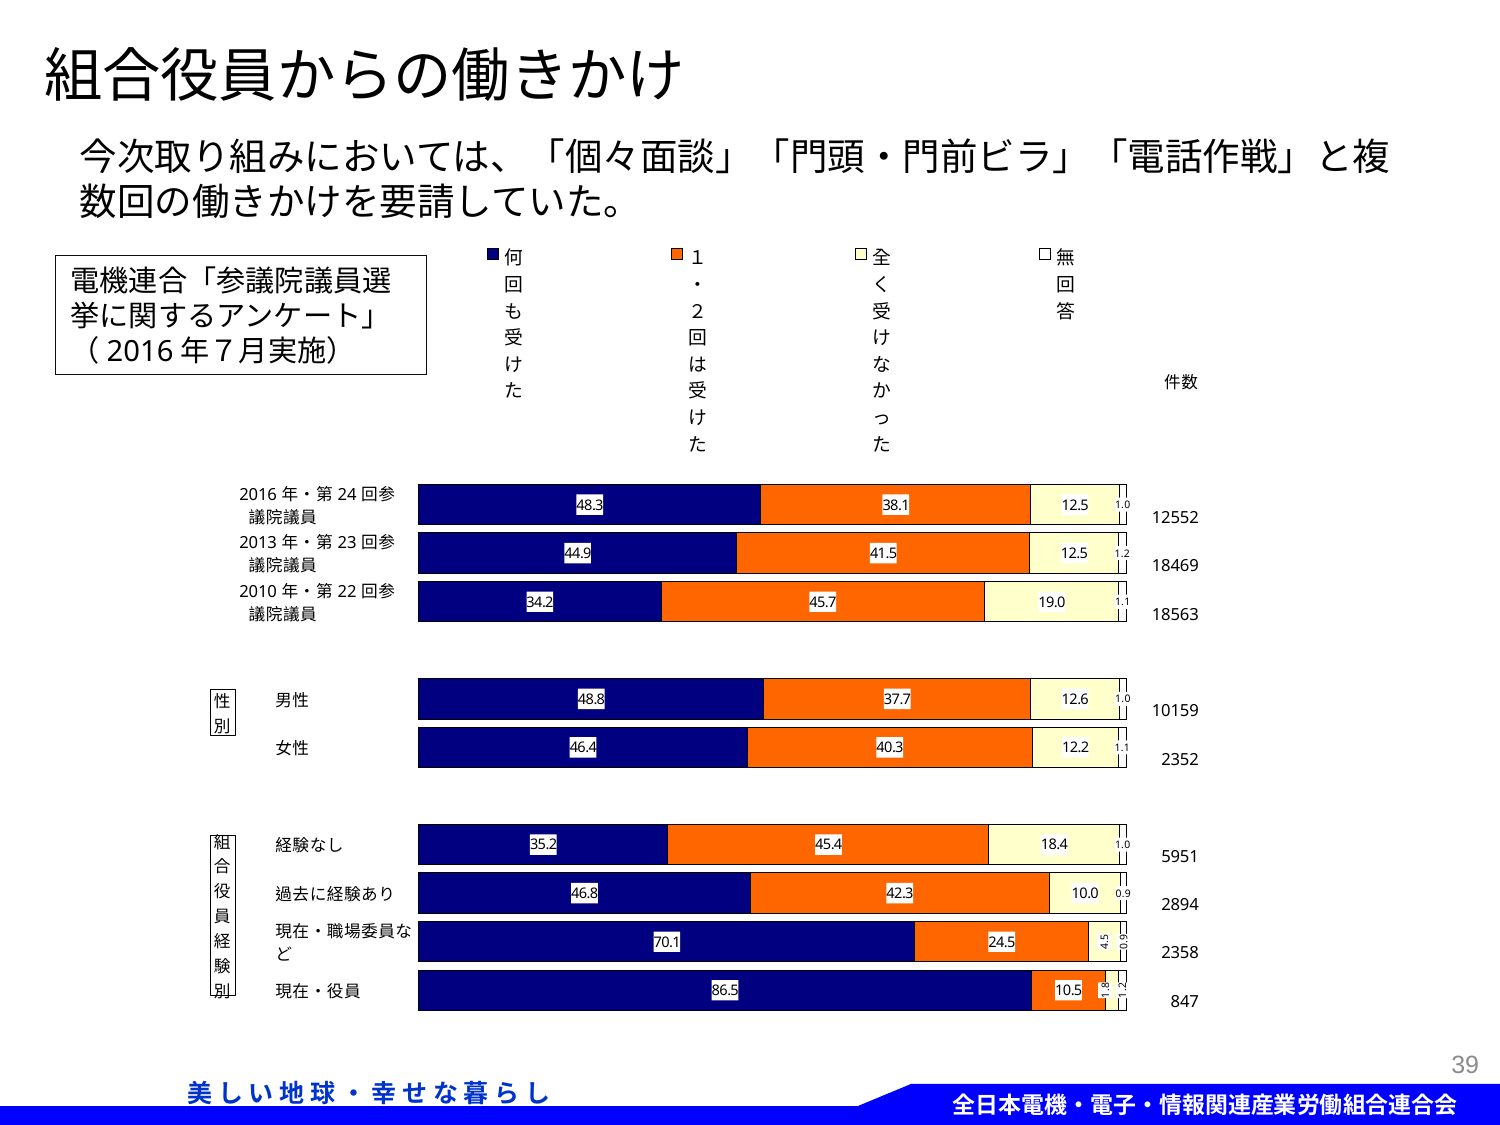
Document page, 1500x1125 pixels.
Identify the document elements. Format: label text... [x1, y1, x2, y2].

chart [170, 219, 1477, 1015]
slide_number 39 [1144, 1034, 1495, 1094]
text_box 今次取り組みにおいては、「個々面談」「門頭・門前ビラ」「電話作戦」と複数回の働きかけを要請していた。 [64, 125, 1412, 231]
text_box 組合役員からの働きかけ [29, 30, 869, 116]
text_box 電機連合「参議院議員選挙に関するアンケート」 （2016年７月実施） [55, 255, 165, 375]
